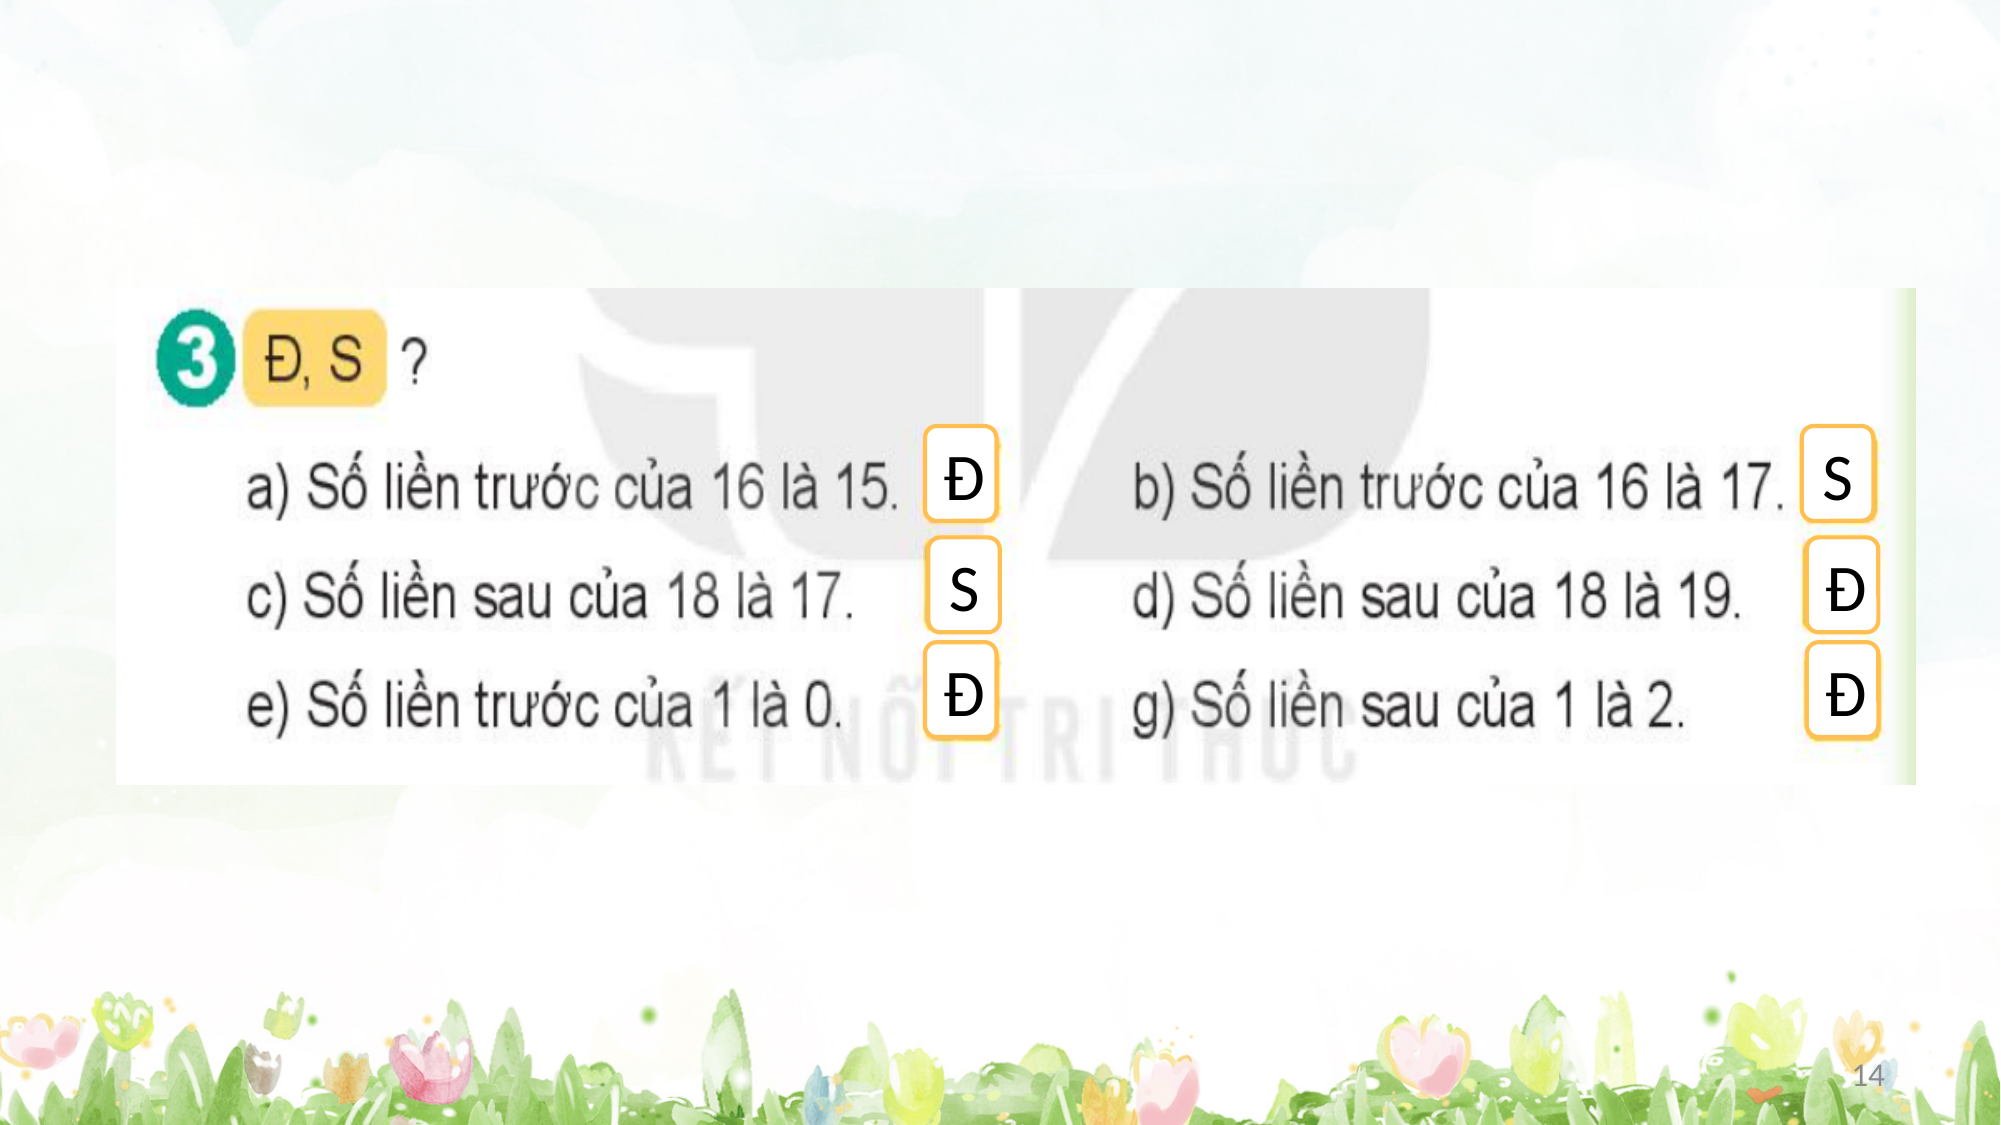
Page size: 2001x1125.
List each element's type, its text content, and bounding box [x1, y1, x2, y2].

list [116, 287, 1916, 785]
picture [0, 0, 2001, 1125]
slide_number 14 [1433, 1042, 1900, 1103]
